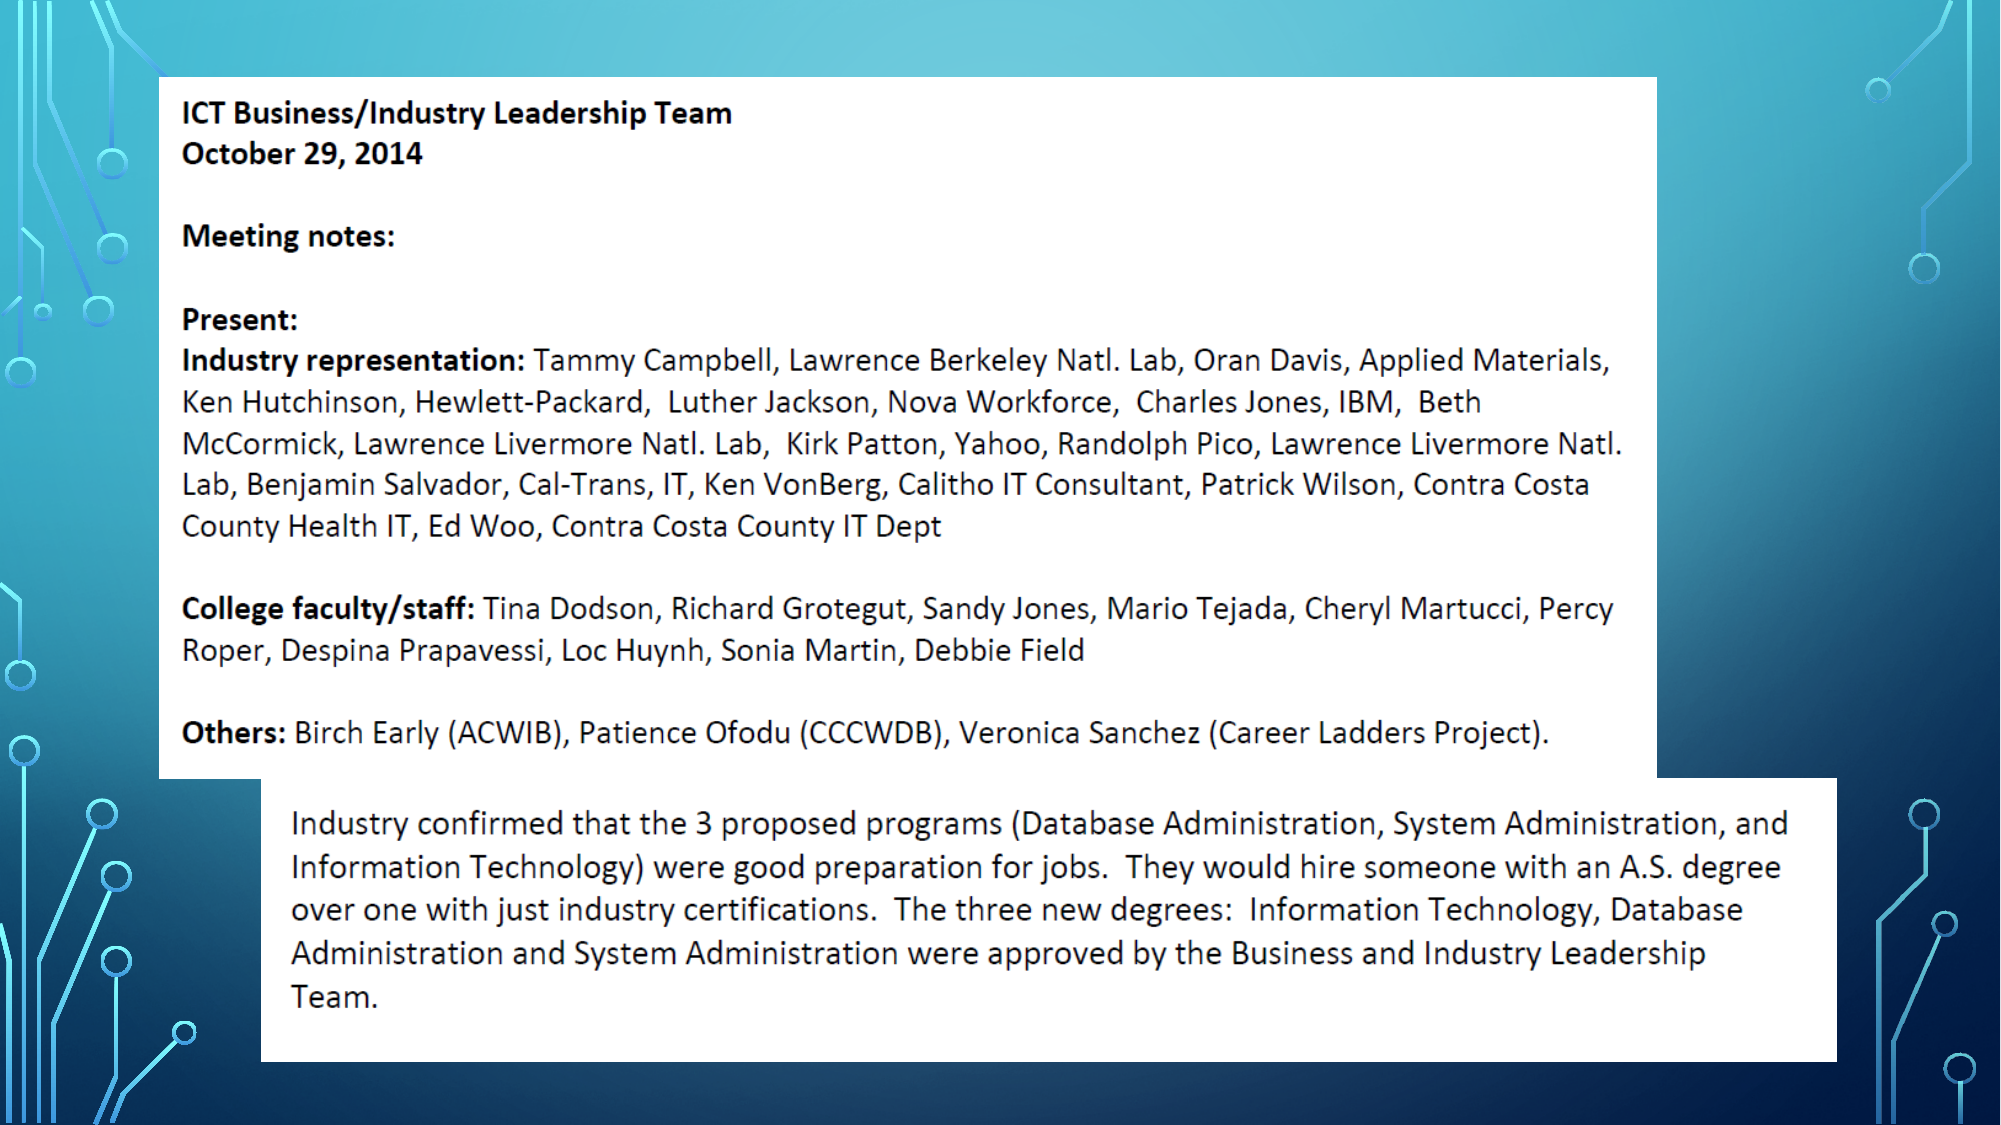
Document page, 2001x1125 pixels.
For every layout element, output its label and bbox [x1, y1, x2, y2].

list [260, 778, 1838, 1062]
picture [159, 77, 1657, 780]
